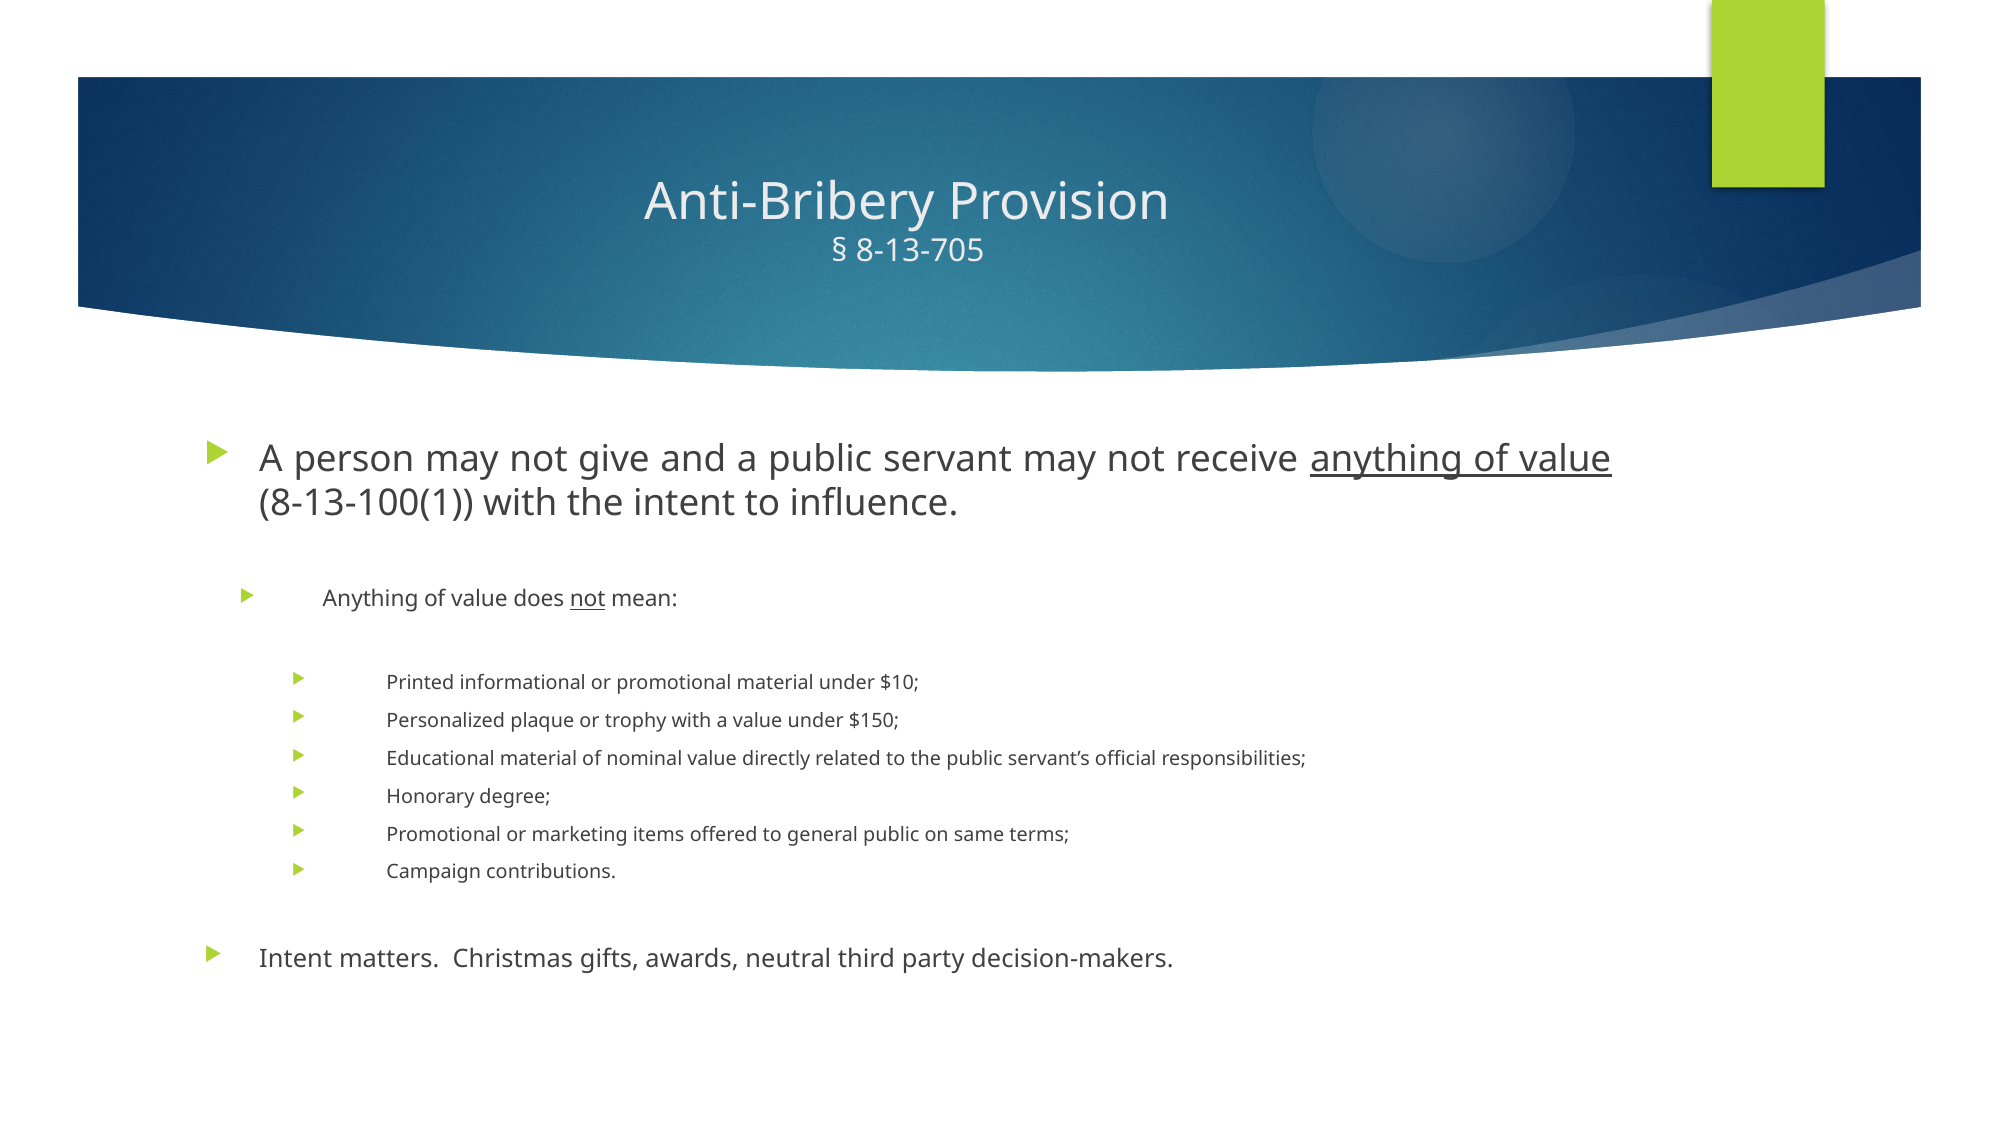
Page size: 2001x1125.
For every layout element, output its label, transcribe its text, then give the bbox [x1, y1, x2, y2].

list A person may not give and a public servant may not receive anything of value (8-13-100(1)) with the intent to influence. Anything of value does not mean: Printed informational or promotional material under $10; Personalized plaque or trophy with a value under $150; Educational material of nominal value directly related to the public servant’s official responsibilities; Honorary degree; Promotional or marketing items offered to general public on same terms; Campaign contributions. Intent matters. Christmas gifts, awards, neutral third party decision-makers. [189, 427, 1627, 988]
title Anti-Bribery Provision § 8-13-705 [189, 159, 1627, 276]
